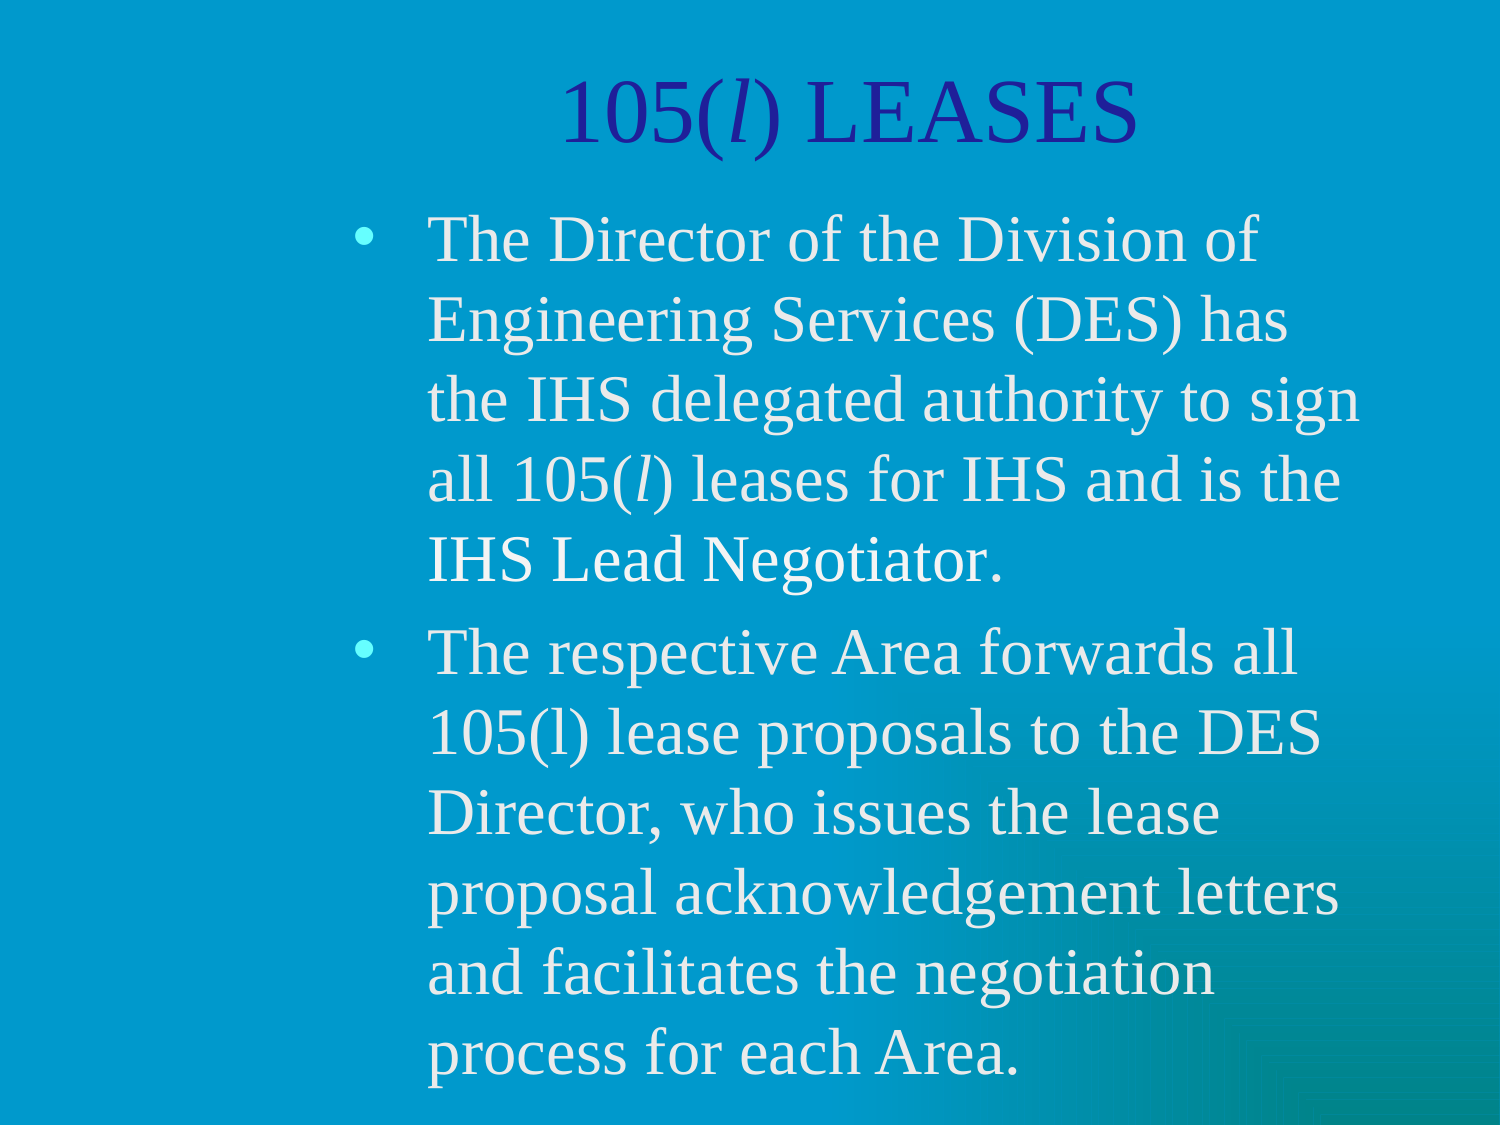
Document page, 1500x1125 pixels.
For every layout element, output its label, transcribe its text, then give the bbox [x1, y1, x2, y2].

title 105(l) LEASES [212, 24, 1488, 188]
subtitle The Director of the Division of Engineering Services (DES) has the IHS delegated authority to sign all 105(l) leases for IHS and is the IHS Lead Negotiator. The respective Area forwards all 105(l) lease proposals to the DES Director, who issues the lease proposal acknowledgement letters and facilitates the negotiation process for each Area. [337, 187, 1388, 1100]
